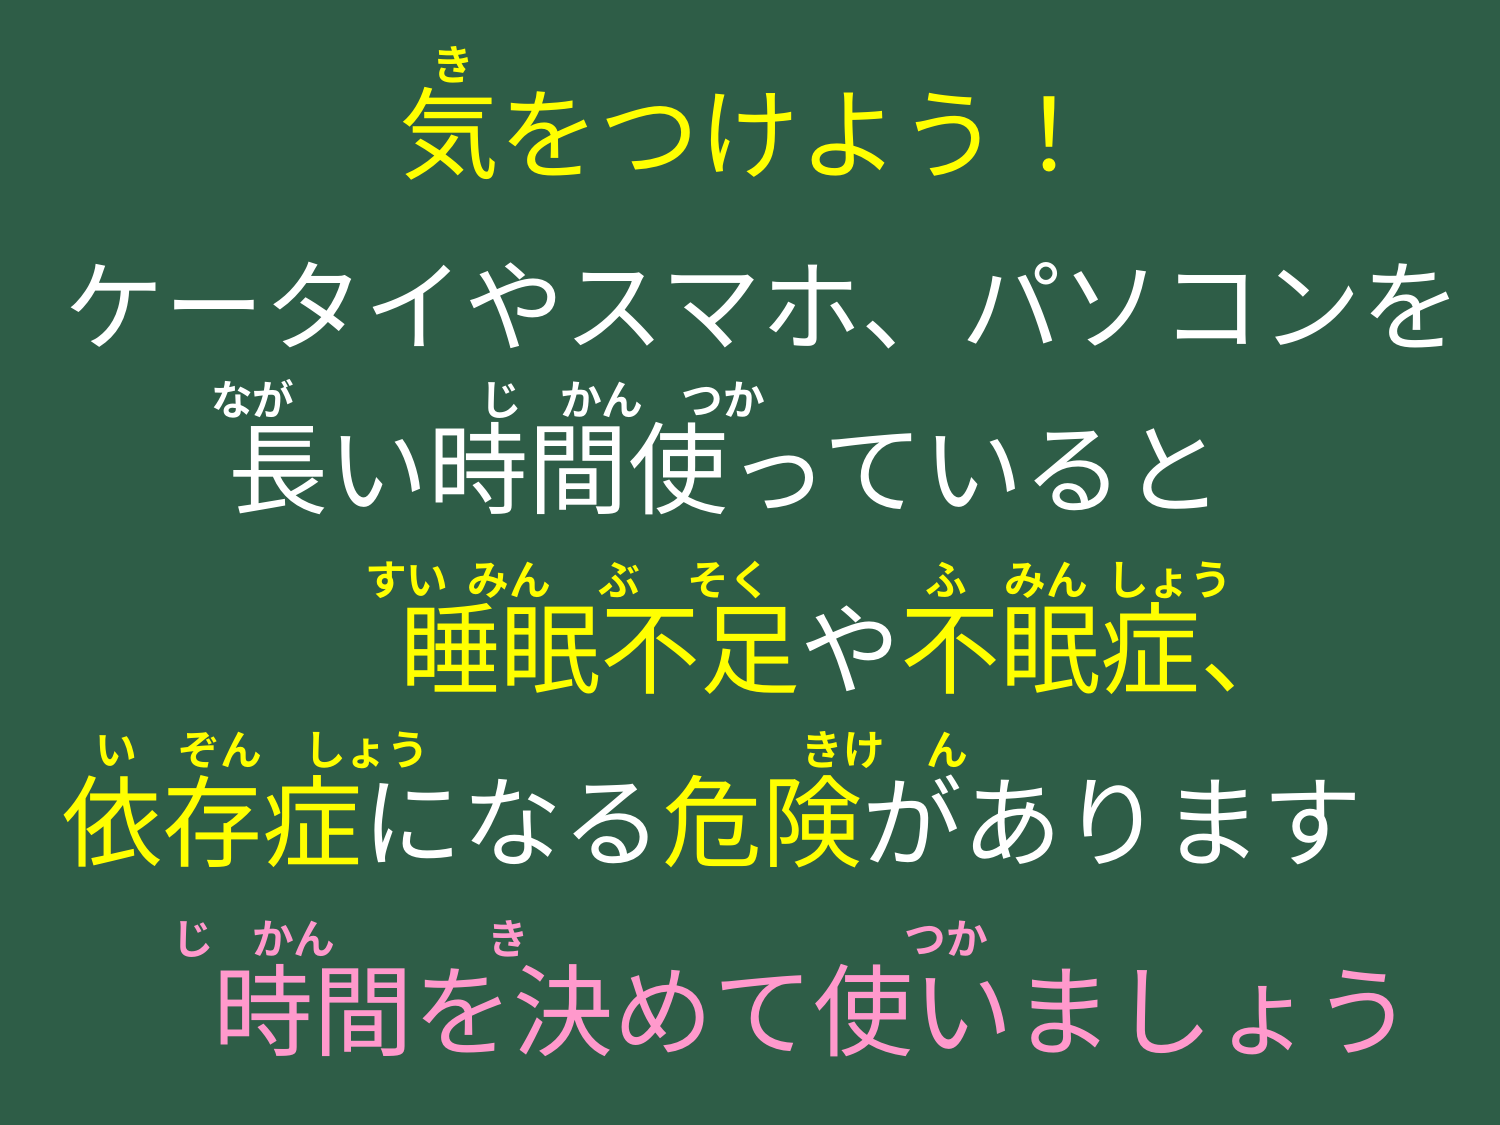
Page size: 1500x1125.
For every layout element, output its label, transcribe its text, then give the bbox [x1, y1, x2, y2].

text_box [41, 715, 1385, 889]
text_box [381, 30, 1119, 201]
text_box ケータイやスマホ、パソコンを [49, 236, 1477, 371]
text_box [381, 546, 1321, 714]
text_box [192, 904, 1436, 1078]
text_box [206, 366, 1247, 536]
